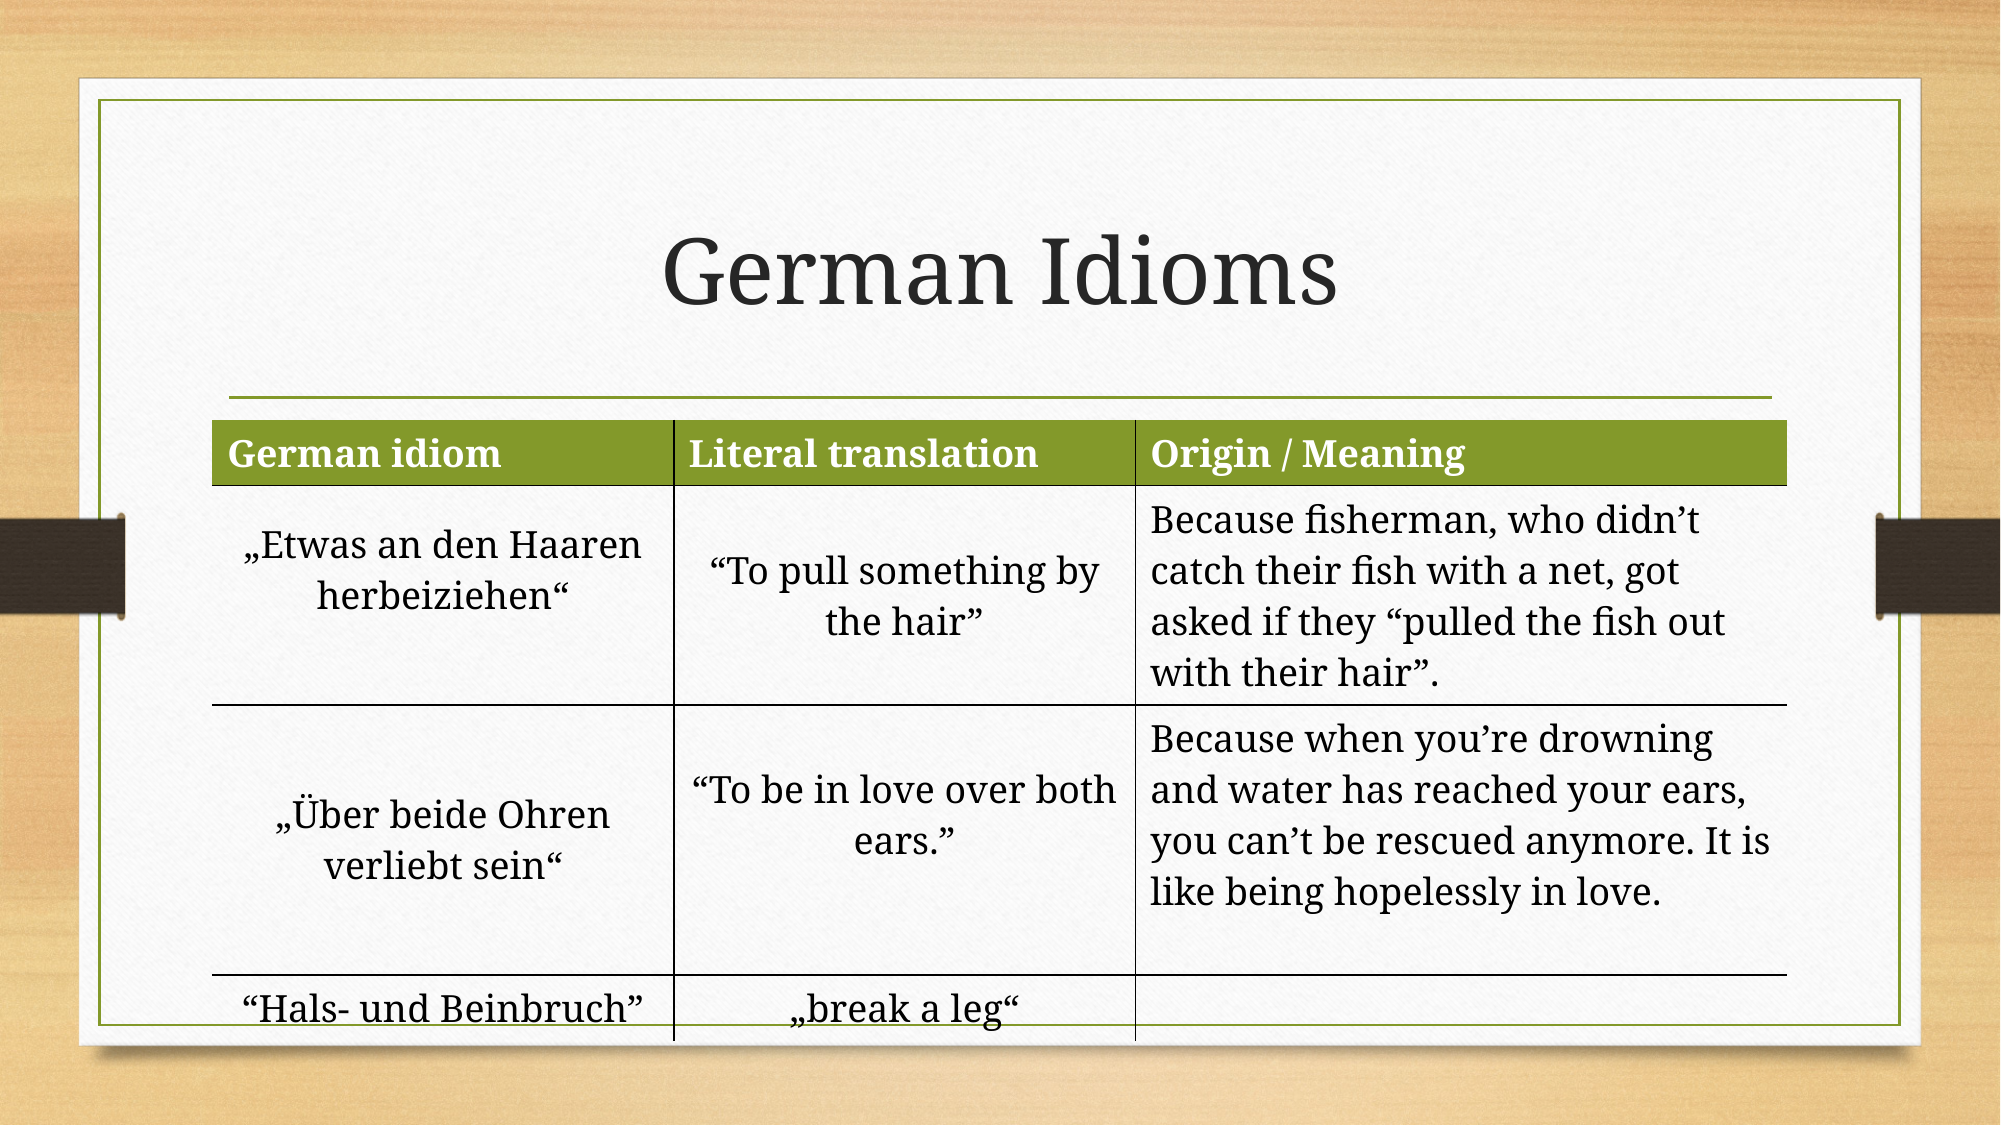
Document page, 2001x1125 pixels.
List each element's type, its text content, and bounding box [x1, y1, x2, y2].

table_cell [1136, 976, 1787, 1041]
table_cell „break a leg“ [675, 976, 1135, 1041]
table_cell „Etwas an den Haaren herbeiziehen“ [212, 486, 673, 704]
table_cell „Über beide Ohren verliebt sein“ [212, 706, 673, 974]
table_cell “To be in love over both ears.” [675, 706, 1135, 974]
picture [0, 0, 2001, 1125]
table_header German idiom [212, 420, 673, 485]
table_cell “Hals- und Beinbruch” [212, 976, 673, 1041]
table_cell Because fisherman, who didn’t catch their fish with a net, got asked if they “pulled the fish out with their hair”. [1136, 486, 1787, 704]
title German Idioms [212, 161, 1788, 375]
table_cell “To pull something by the hair” [675, 486, 1135, 704]
table_header Origin / Meaning [1136, 420, 1787, 485]
table_cell Because when you’re drowning and water has reached your ears, you can’t be rescued anymore. It is like being hopelessly in love. [1136, 706, 1787, 974]
table_header Literal translation [675, 420, 1135, 485]
